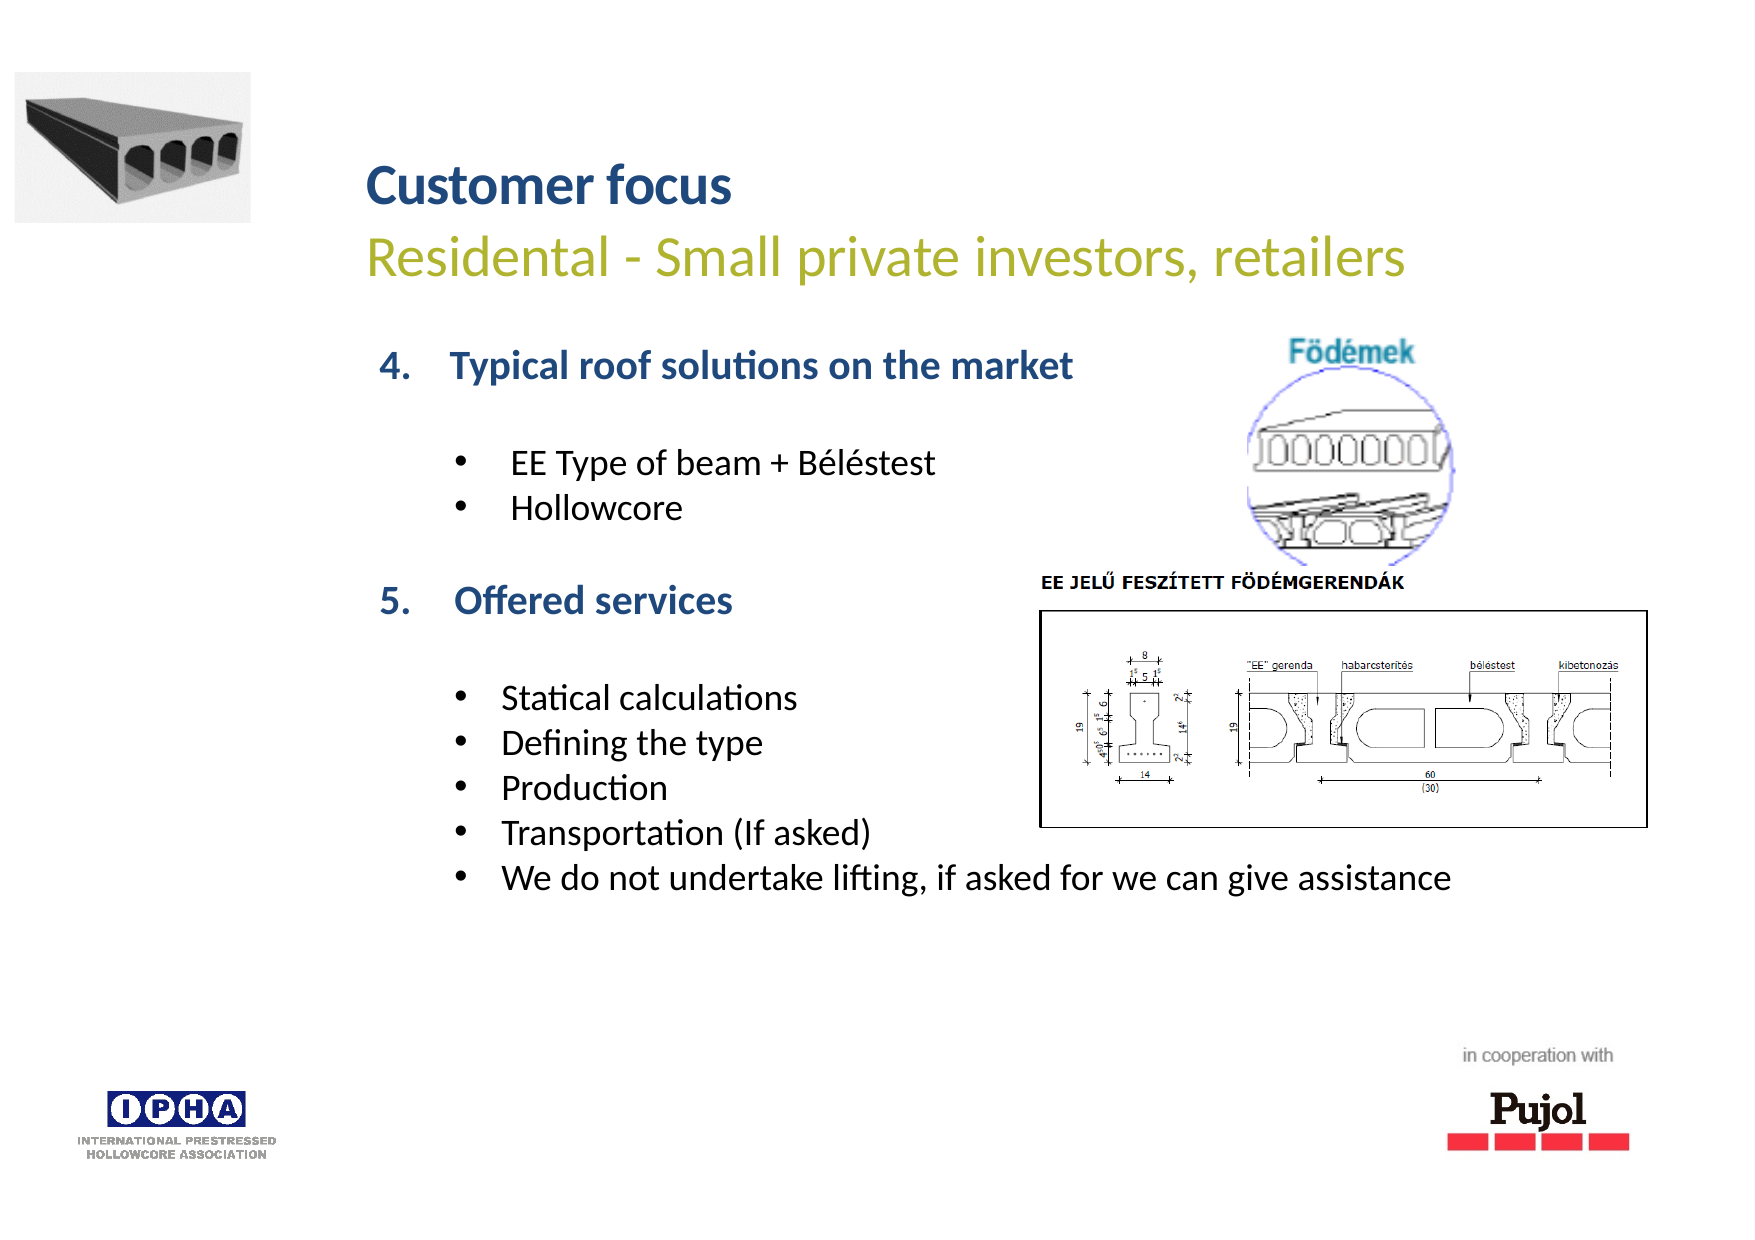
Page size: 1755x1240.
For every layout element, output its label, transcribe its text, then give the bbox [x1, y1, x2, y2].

picture [14, 71, 251, 223]
picture [1036, 335, 1654, 839]
text_box Customer focus Residental - Small private investors, retailers [364, 144, 1590, 288]
picture [1422, 1006, 1654, 1238]
picture [63, 1086, 289, 1163]
text_box 4. Typical roof solutions on the market EE Type of beam + Béléstest Hollowcore Offered services Statical calculations Defining the type Production Transportation (If asked) We do not undertake lifting, if asked for we can give assistance [364, 330, 1653, 906]
